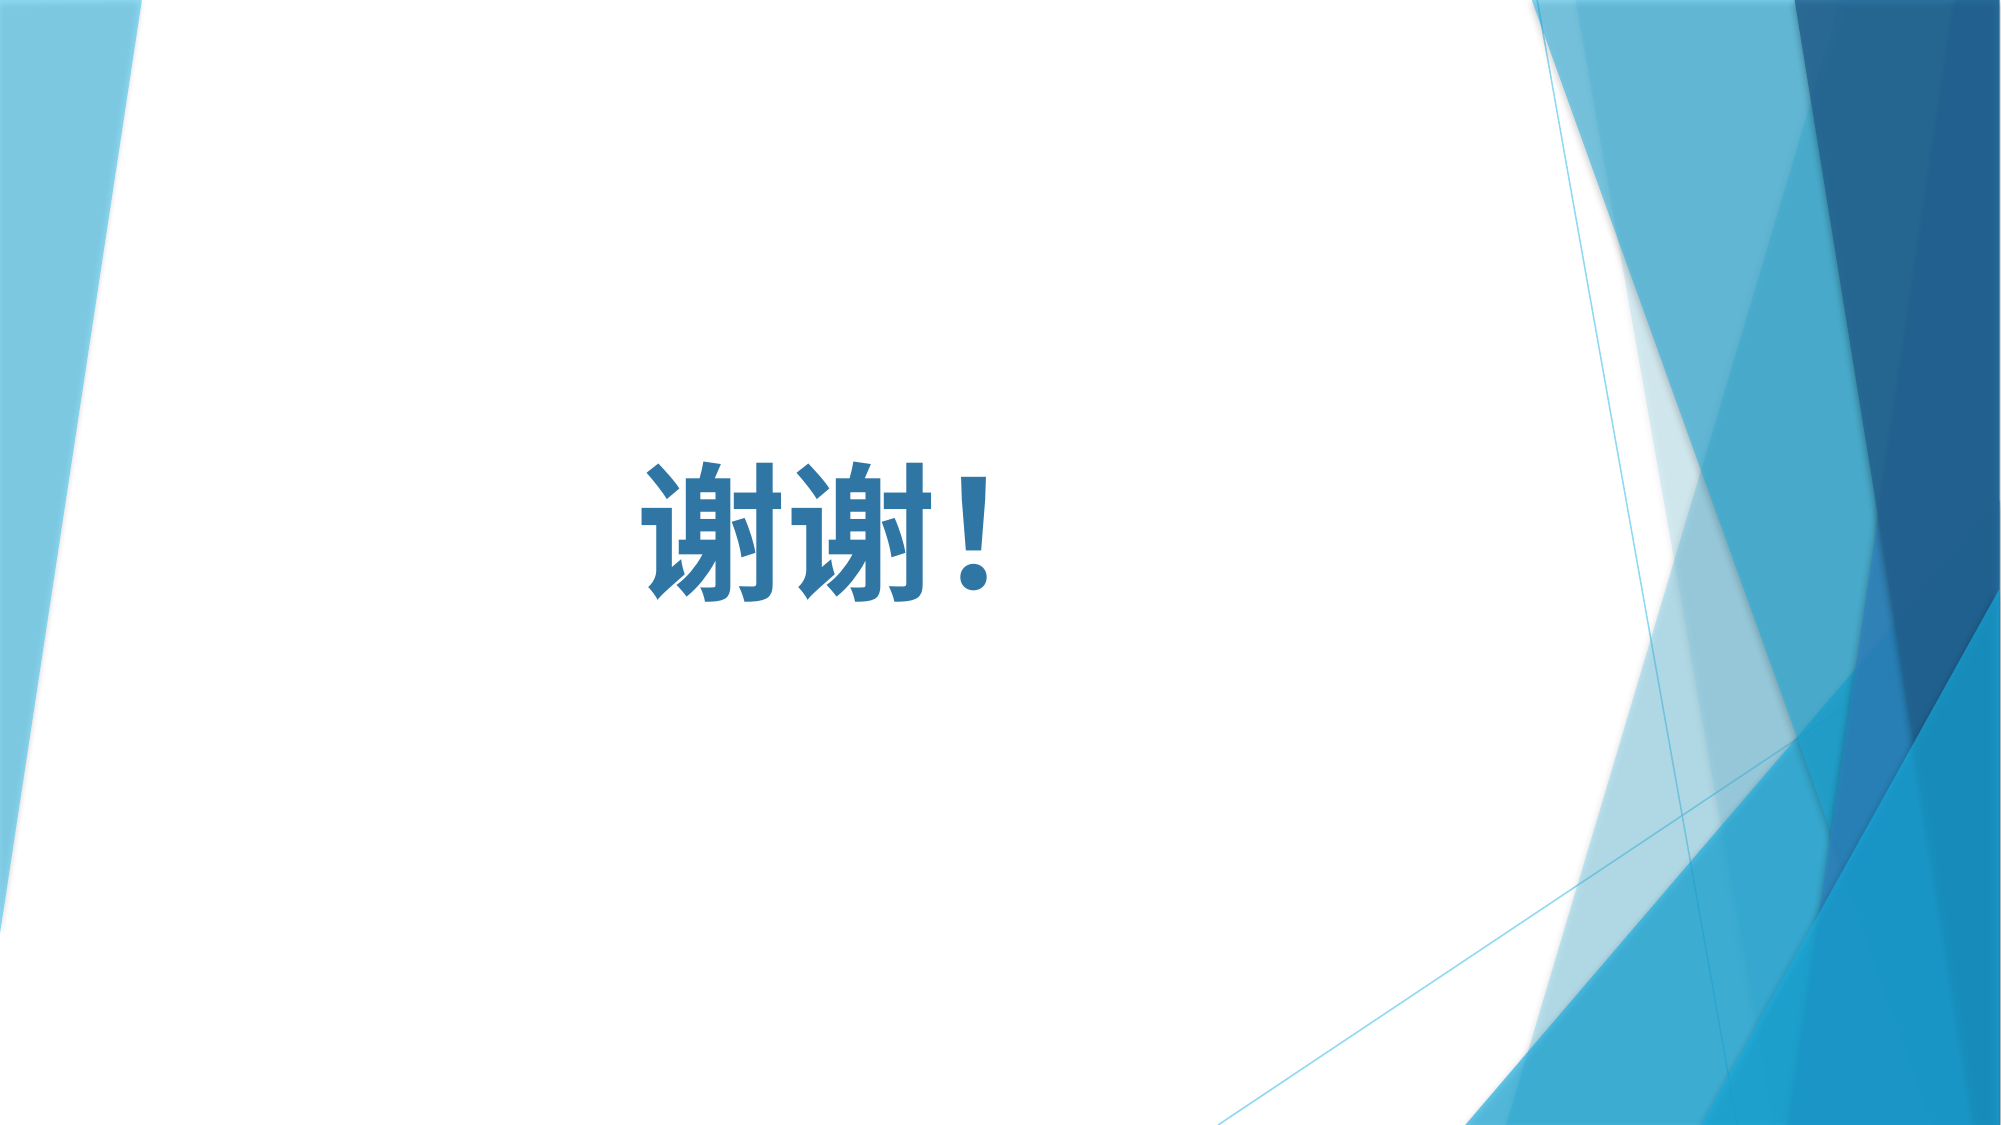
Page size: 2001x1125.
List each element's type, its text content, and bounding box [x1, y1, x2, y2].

text_box 谢谢！ [621, 431, 1102, 627]
